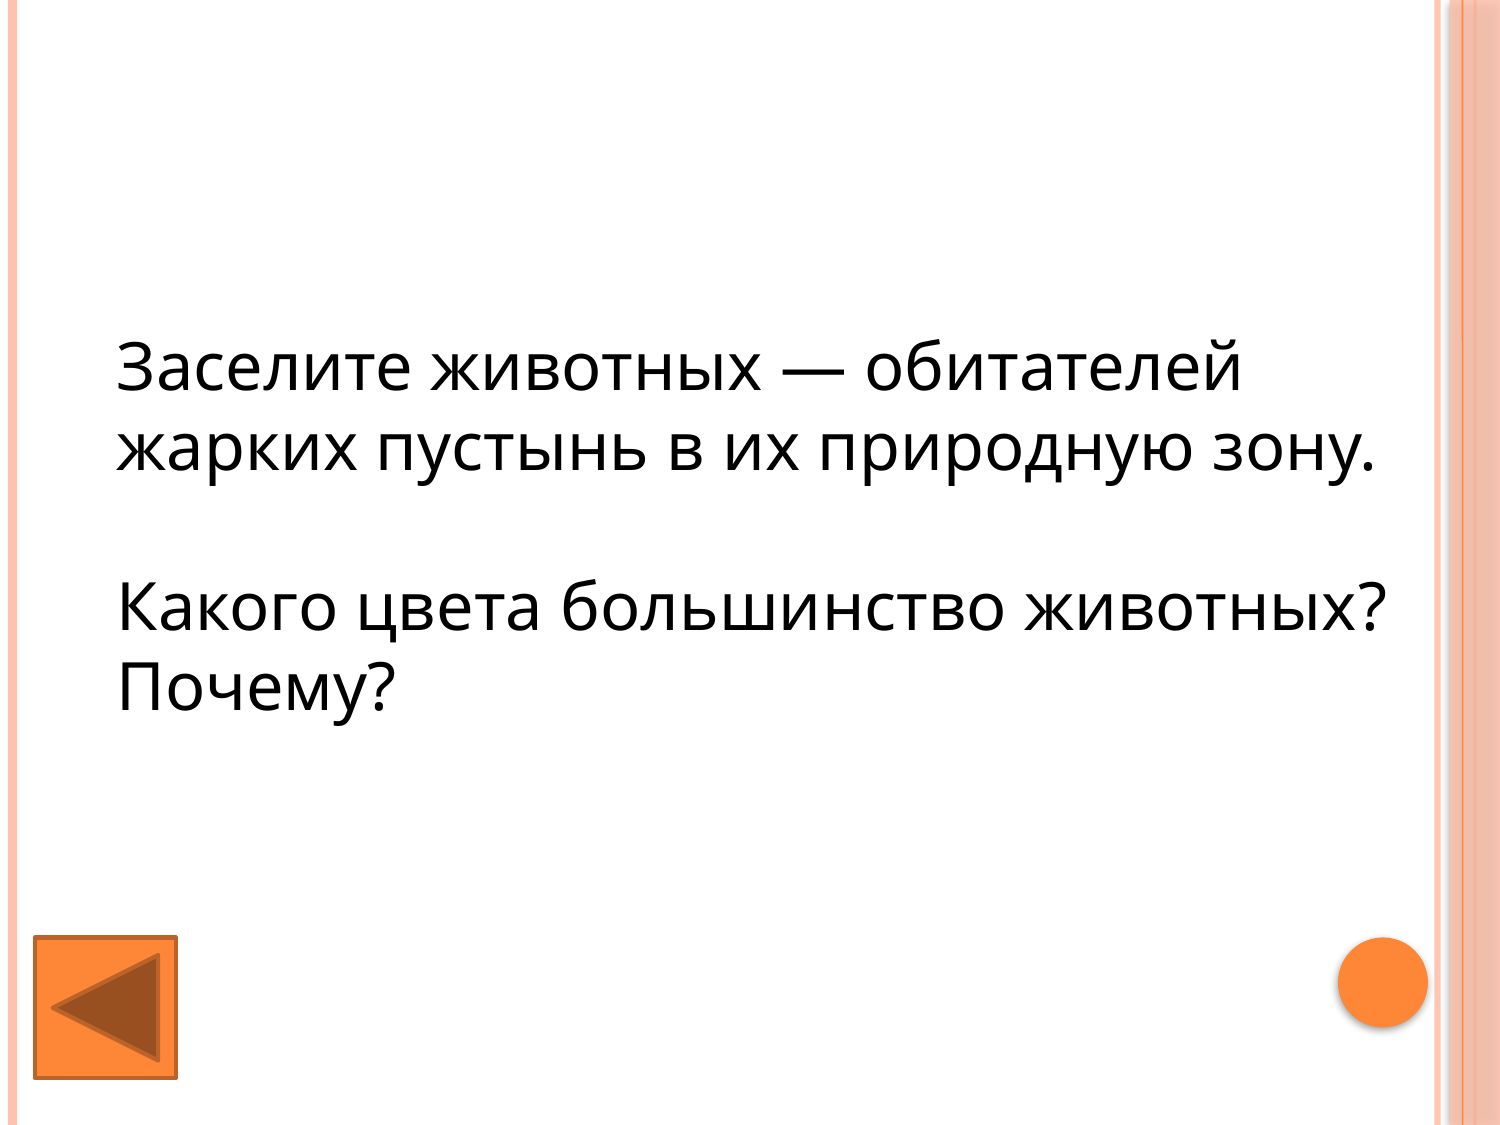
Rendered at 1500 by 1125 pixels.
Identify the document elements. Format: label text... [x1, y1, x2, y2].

text_box Заселите животных ― обитателей жарких пустынь в их природную зону. Какого цвета большинство животных? Почему? [102, 316, 1420, 731]
text_box [33, 935, 178, 1080]
